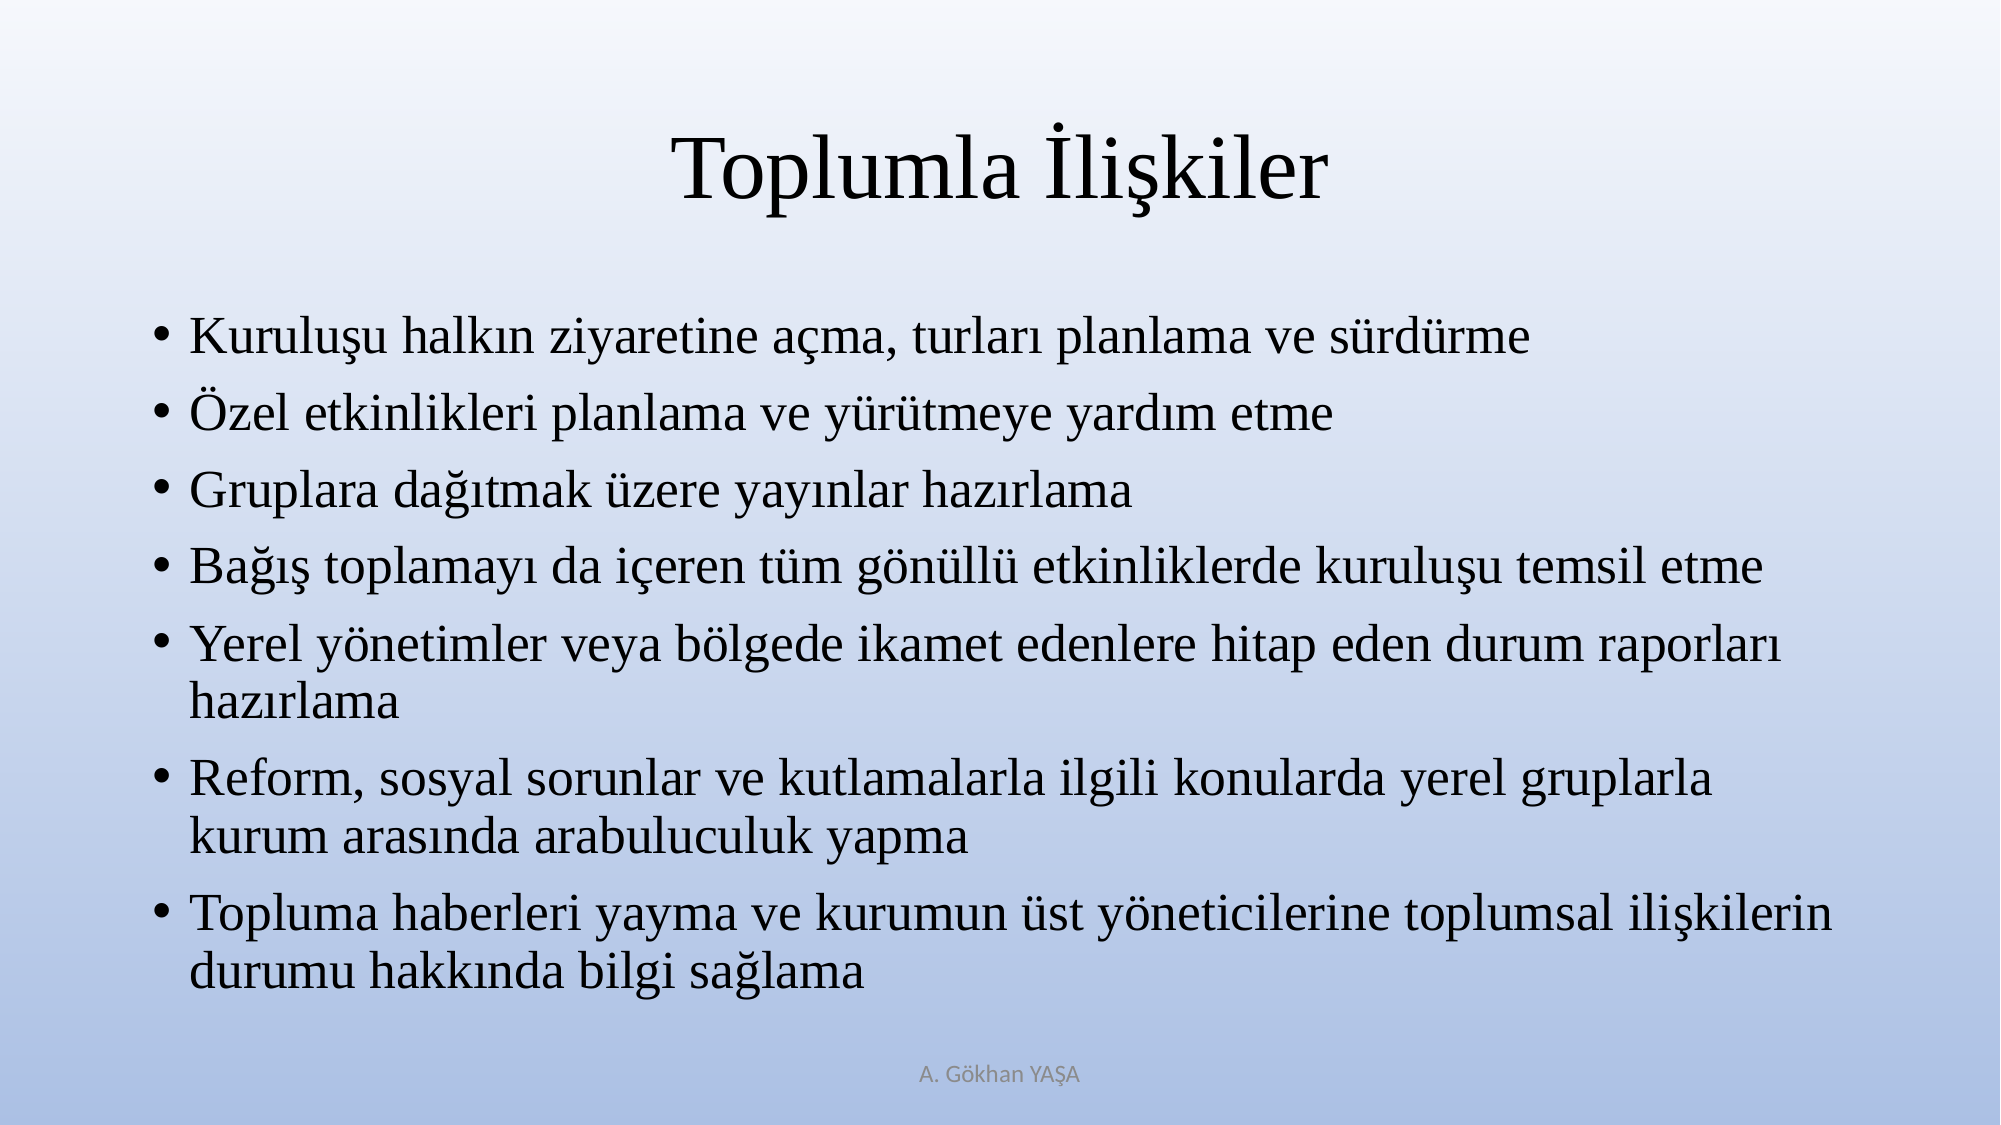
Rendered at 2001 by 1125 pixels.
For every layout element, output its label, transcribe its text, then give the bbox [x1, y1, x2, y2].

title Toplumla İlişkiler [137, 59, 1863, 278]
list Kuruluşu halkın ziyaretine açma, turları planlama ve sürdürme Özel etkinlikleri planlama ve yürütmeye yardım etme Gruplara dağıtmak üzere yayınlar hazırlama Bağış toplamayı da içeren tüm gönüllü etkinliklerde kuruluşu temsil etme Yerel yönetimler veya bölgede ikamet edenlere hitap eden durum raporları hazırlama Reform, sosyal sorunlar ve kutlamalarla ilgili konularda yerel gruplarla kurum arasında arabuluculuk yapma Topluma haberleri yayma ve kurumun üst yöneticilerine toplumsal ilişkilerin durumu hakkında bilgi sağlama [137, 299, 1863, 1014]
footer A. Gökhan YAŞA [662, 1042, 1338, 1103]
